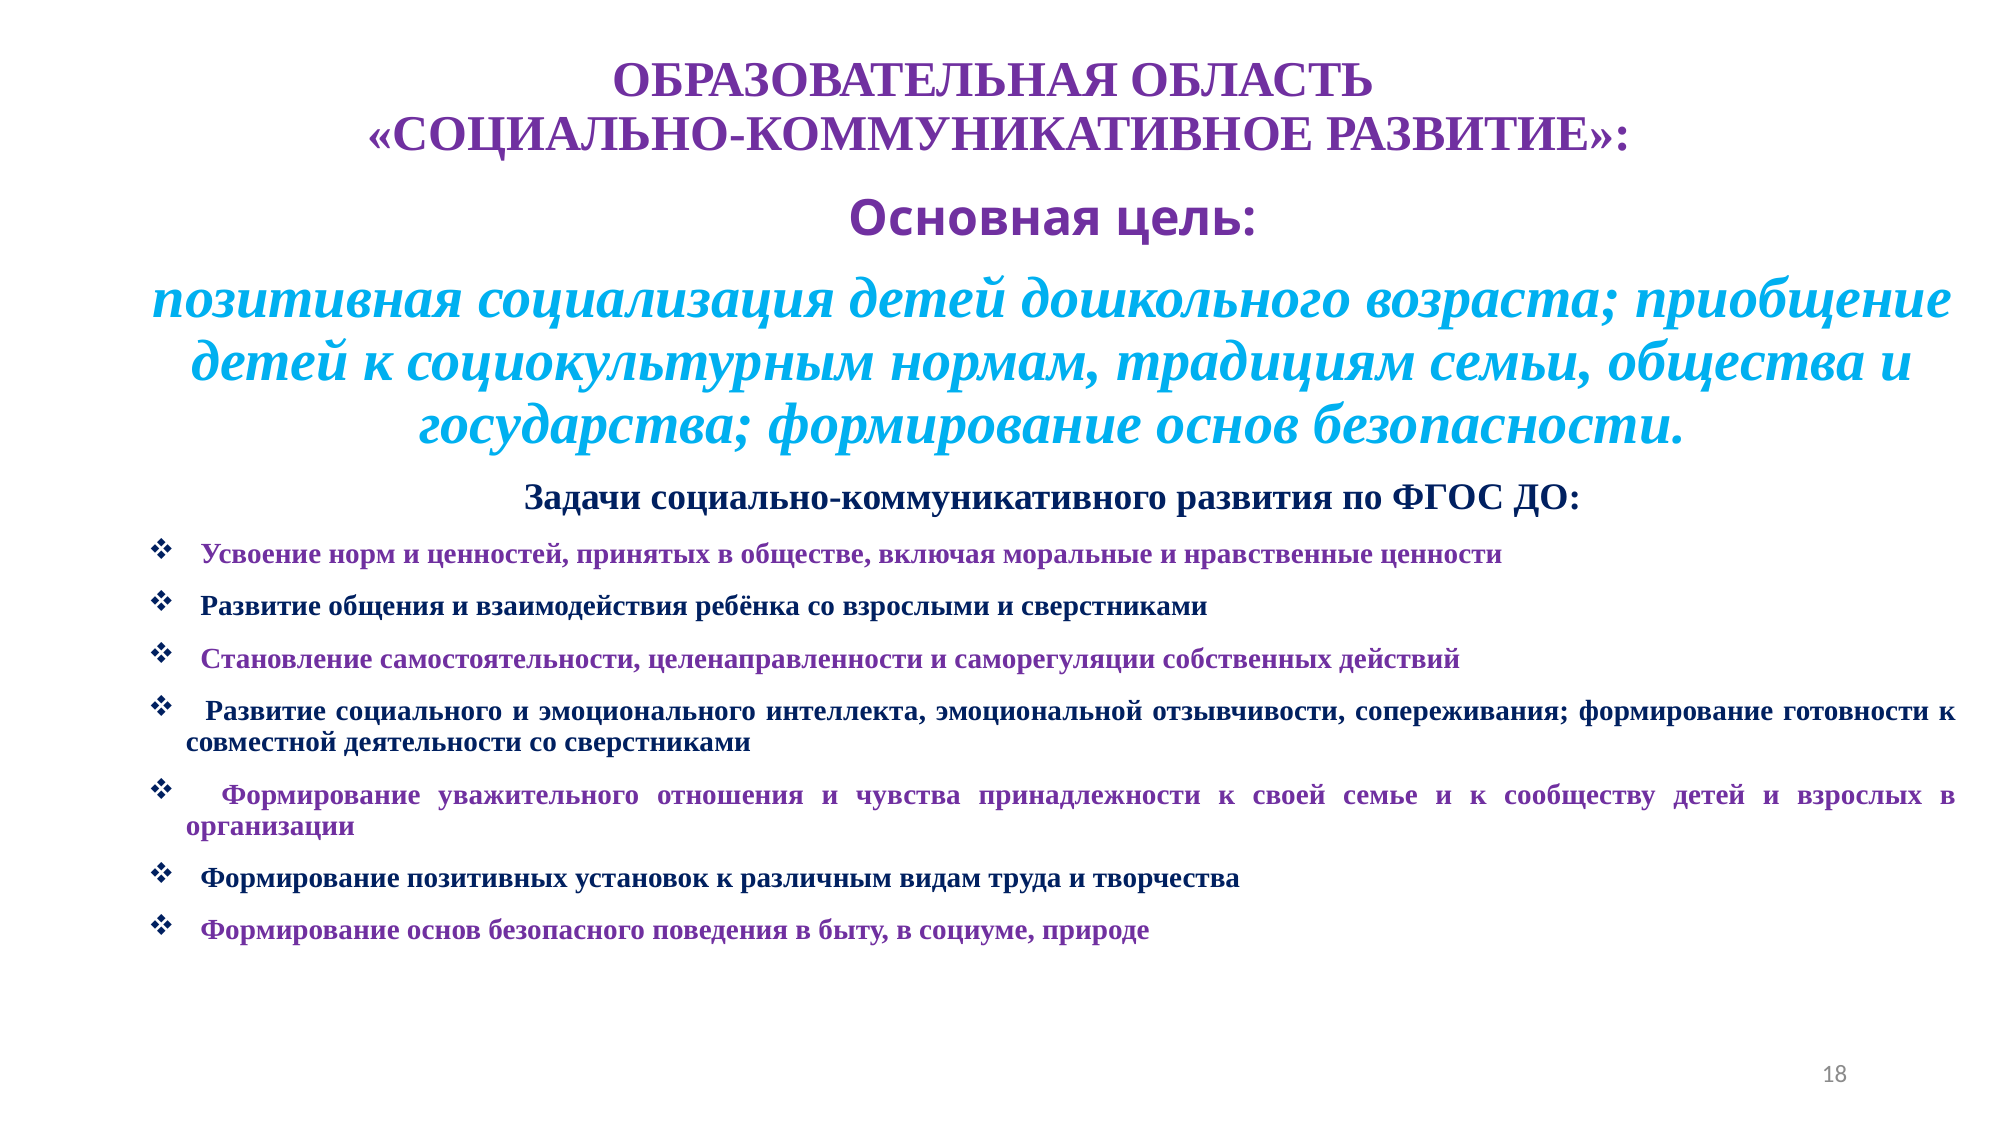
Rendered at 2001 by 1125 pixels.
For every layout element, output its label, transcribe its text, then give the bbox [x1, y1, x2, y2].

title ОБРАЗОВАТЕЛЬНАЯ ОБЛАСТЬ «СОЦИАЛЬНО-КОММУНИКАТИВНОЕ РАЗВИТИЕ»: [273, 18, 1727, 185]
list Основная цель: позитивная социализация детей дошкольного возраста; приобщение детей к социокультурным нормам, традициям семьи, общества и государства; формирование основ безопасности. Задачи социально-коммуникативного развития по ФГОС ДО: Усвоение норм и ценностей, принятых в обществе, включая моральные и нравственные ценности Развитие общения и взаимодействия ребёнка со взрослыми и сверстниками Становление самостоятельности, целенаправленности и саморегуляции собственных действий Развитие социального и эмоционального интеллекта, эмоциональной отзывчивости, сопереживания; формирование готовности к совместной деятельности со сверстниками Формирование уважительного отношения и чувства принадлежности к своей семье и к сообществу детей и взрослых в организации Формирование позитивных установок к различным видам труда и творчества Формирование основ безопасного поведения в быту, в социуме, природе [133, 185, 1973, 1013]
slide_number 18 [1412, 1042, 1863, 1103]
